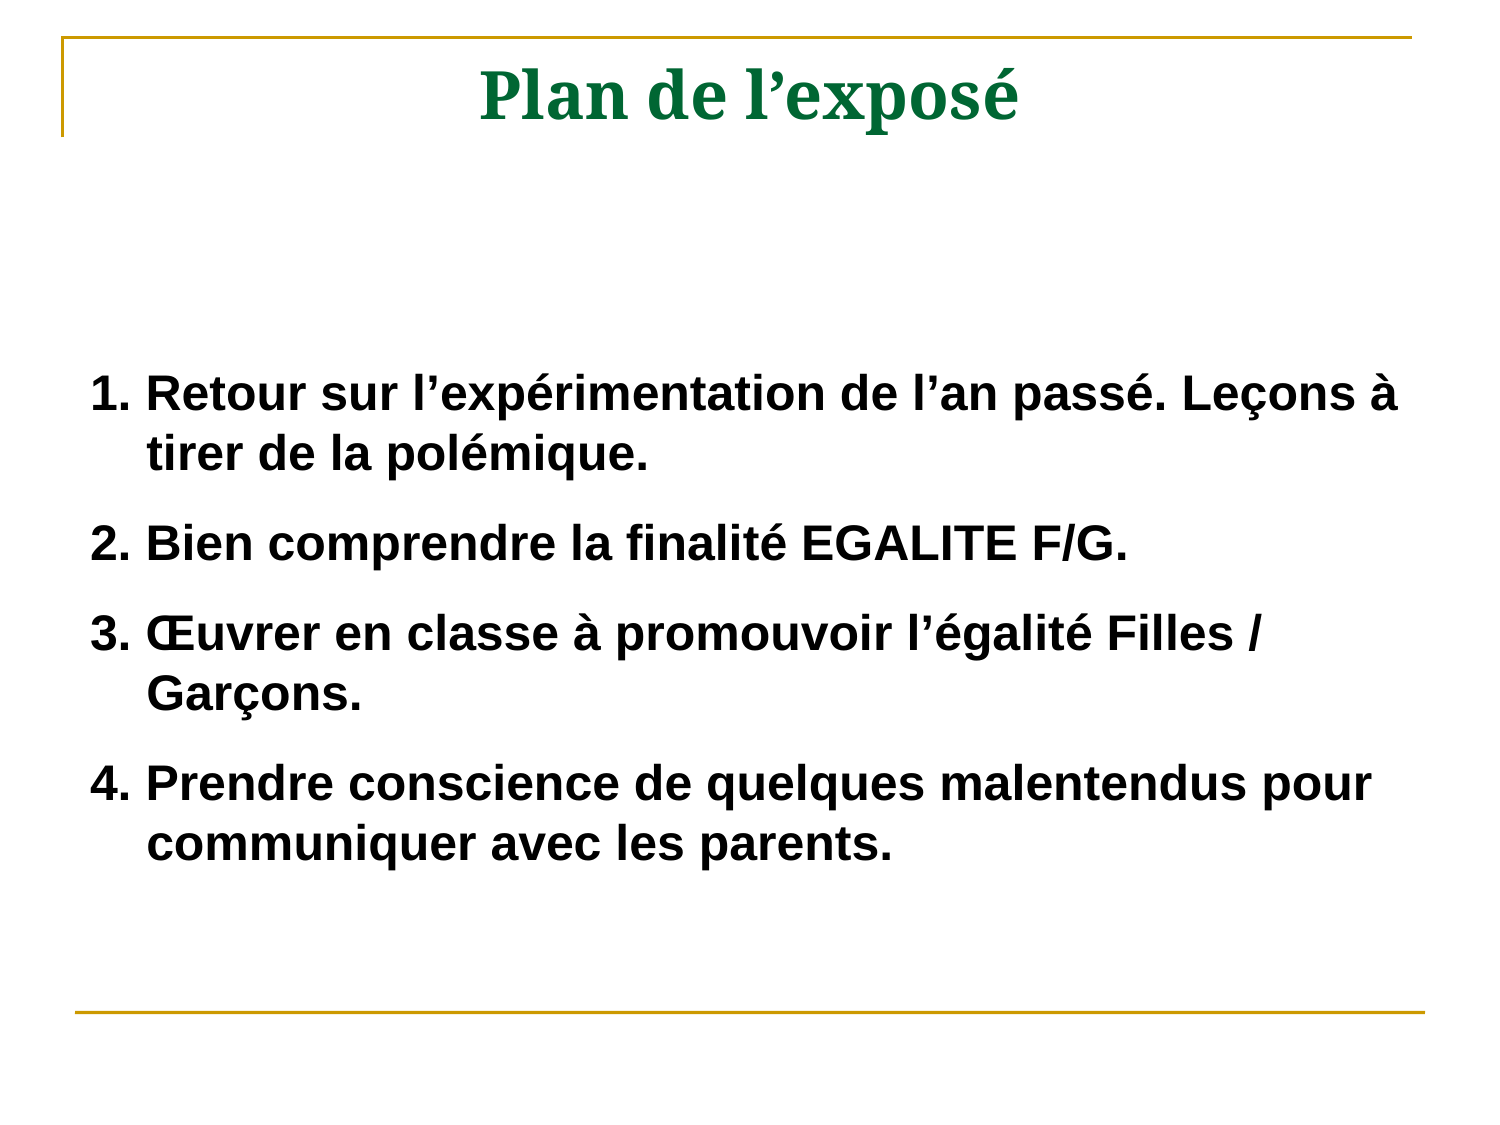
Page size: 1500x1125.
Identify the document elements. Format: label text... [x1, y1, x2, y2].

title Plan de l’exposé [74, 45, 1426, 233]
list 1. Retour sur l’expérimentation de l’an passé. Leçons à tirer de la polémique. 2. Bien comprendre la finalité EGALITE F/G. 3. Œuvrer en classe à promouvoir l’égalité Filles / Garçons. 4. Prendre conscience de quelques malentendus pour communiquer avec les parents. [74, 262, 1426, 1006]
